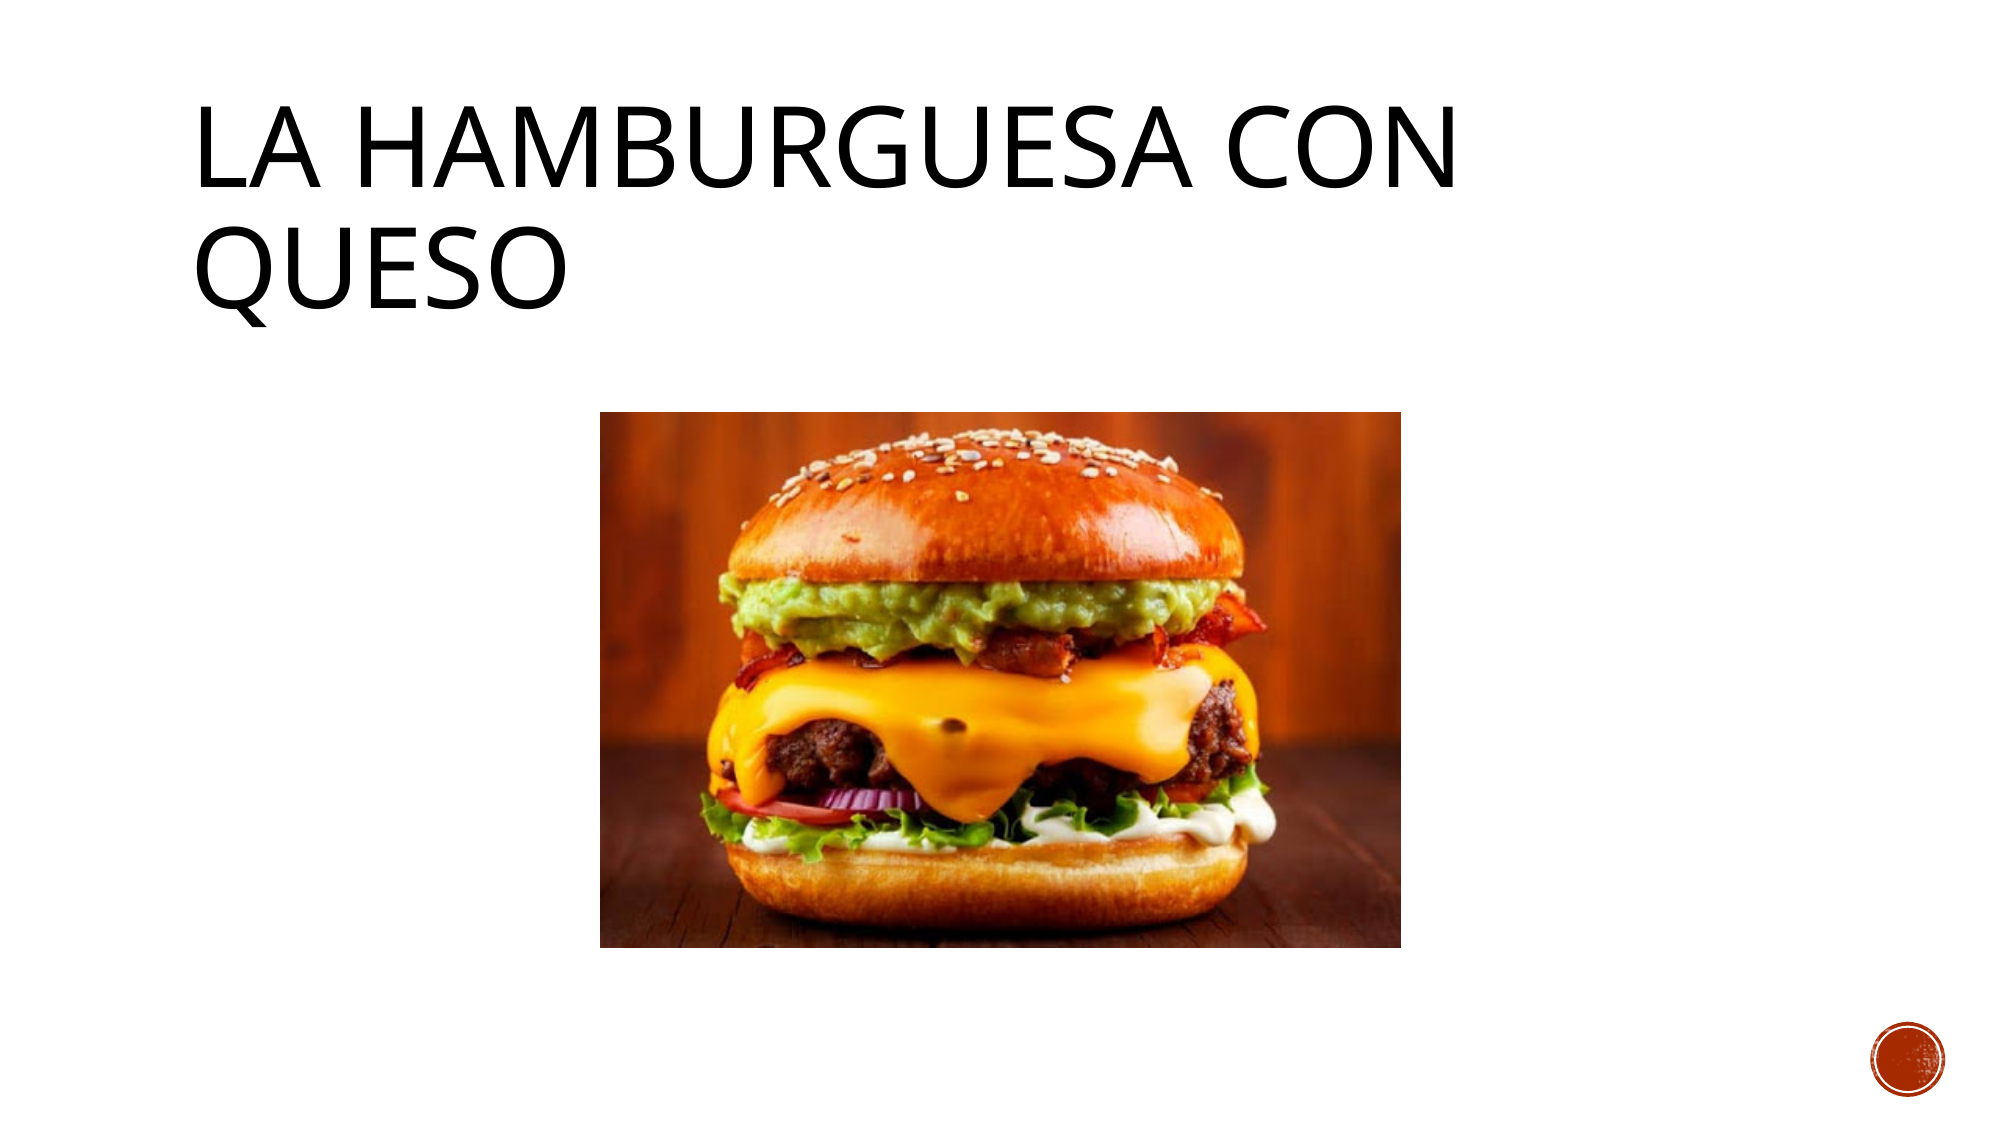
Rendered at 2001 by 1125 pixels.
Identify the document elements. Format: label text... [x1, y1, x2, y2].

title La hamburguesa con queso [175, 79, 1826, 344]
picture [600, 412, 1401, 948]
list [604, 416, 1400, 946]
